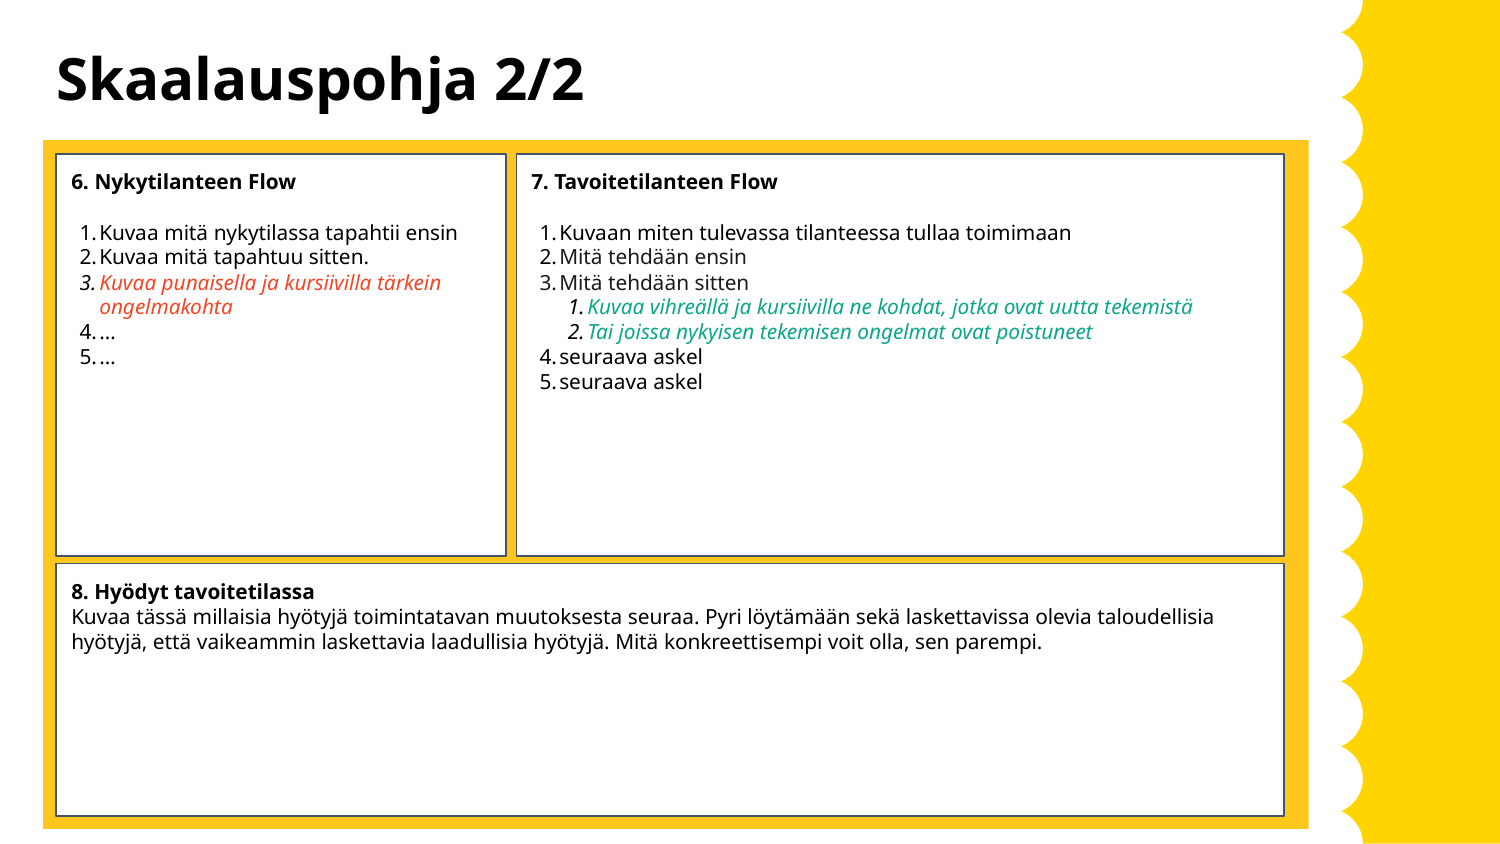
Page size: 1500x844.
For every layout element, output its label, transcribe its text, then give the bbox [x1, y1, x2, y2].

text_box 8. Hyödyt tavoitetilassa Kuvaa tässä millaisia hyötyjä toimintatavan muutoksesta seuraa. Pyri löytämään sekä laskettavissa olevia taloudellisia hyötyjä, että vaikeammin laskettavia laadullisia hyötyjä. Mitä konkreettisempi voit olla, sen parempi. [56, 563, 1285, 817]
text_box 6. Nykytilanteen Flow Kuvaa mitä nykytilassa tapahtii ensin Kuvaa mitä tapahtuu sitten. Kuvaa punaisella ja kursiivilla tärkein ongelmakohta … … [56, 154, 506, 557]
text_box [43, 140, 1309, 829]
text_box 7. Tavoitetilanteen Flow Kuvaan miten tulevassa tilanteessa tullaa toimimaan Mitä tehdään ensin Mitä tehdään sitten Kuvaa vihreällä ja kursiivilla ne kohdat, jotka ovat uutta tekemistä Tai joissa nykyisen tekemisen ongelmat ovat poistuneet seuraava askel seuraava askel [516, 154, 1284, 557]
title Skaalauspohja 2/2 [56, 50, 1439, 148]
